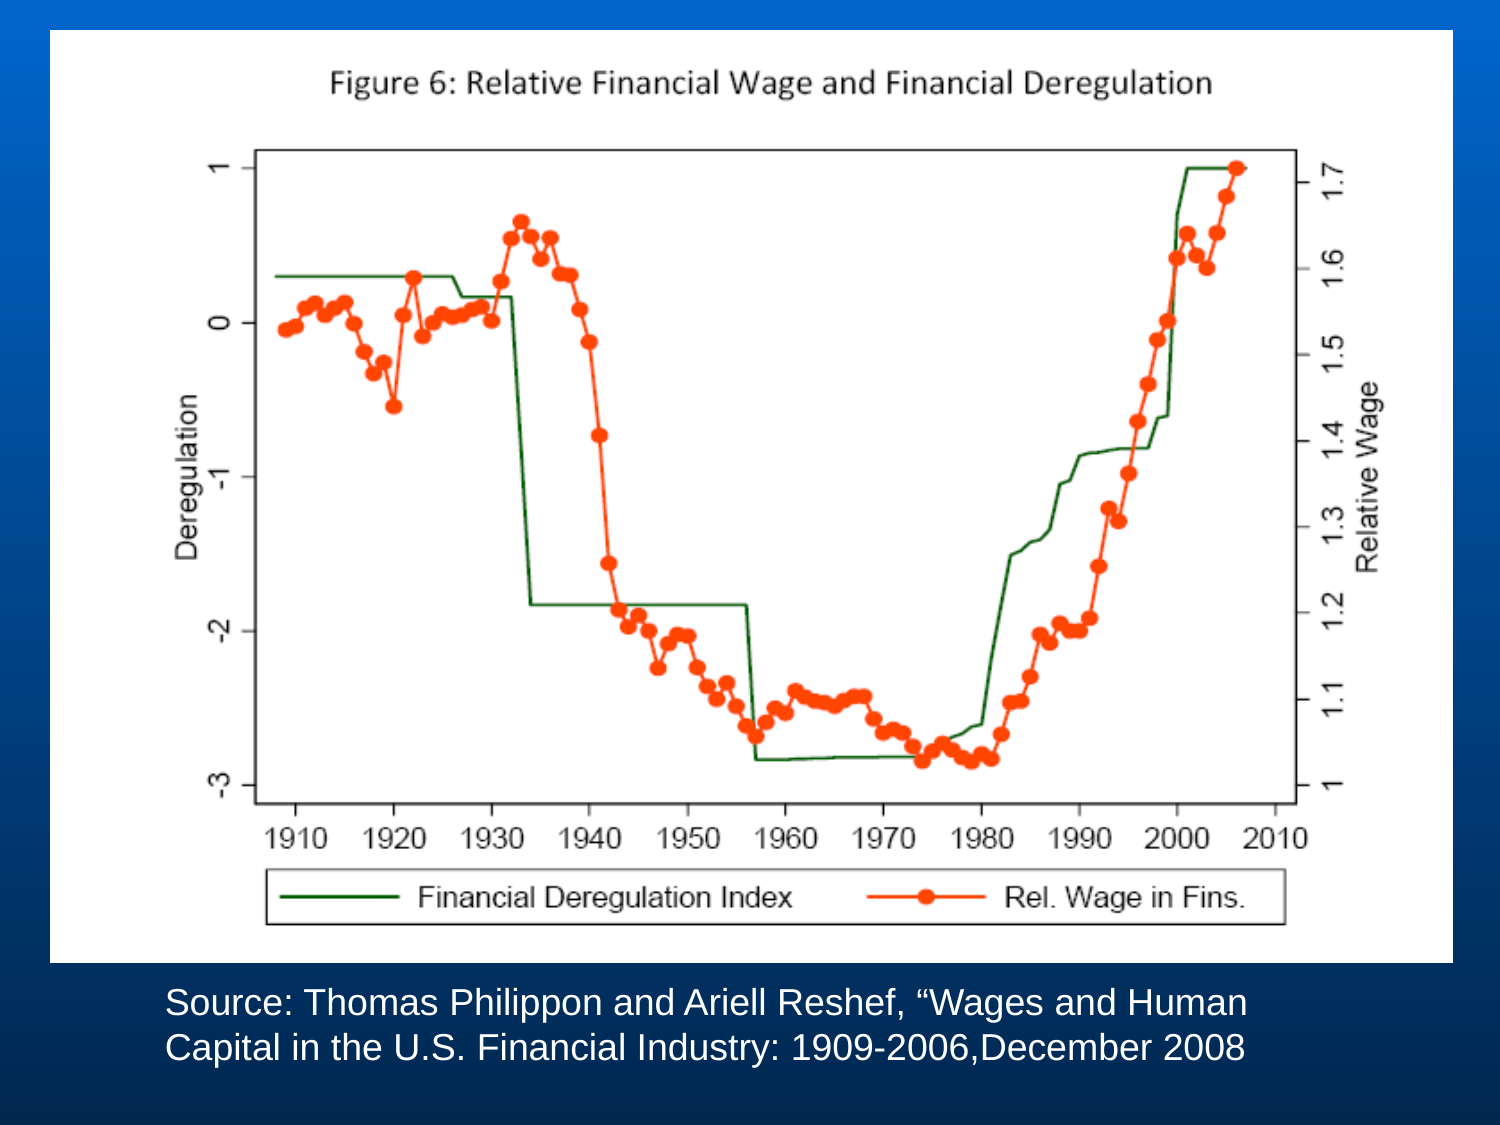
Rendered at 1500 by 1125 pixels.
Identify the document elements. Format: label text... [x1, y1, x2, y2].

picture [49, 30, 1454, 963]
text_box Source: Thomas Philippon and Ariell Reshef, “Wages and Human Capital in the U.S. Financial Industry: 1909-2006,December 2008 [149, 971, 1338, 1075]
